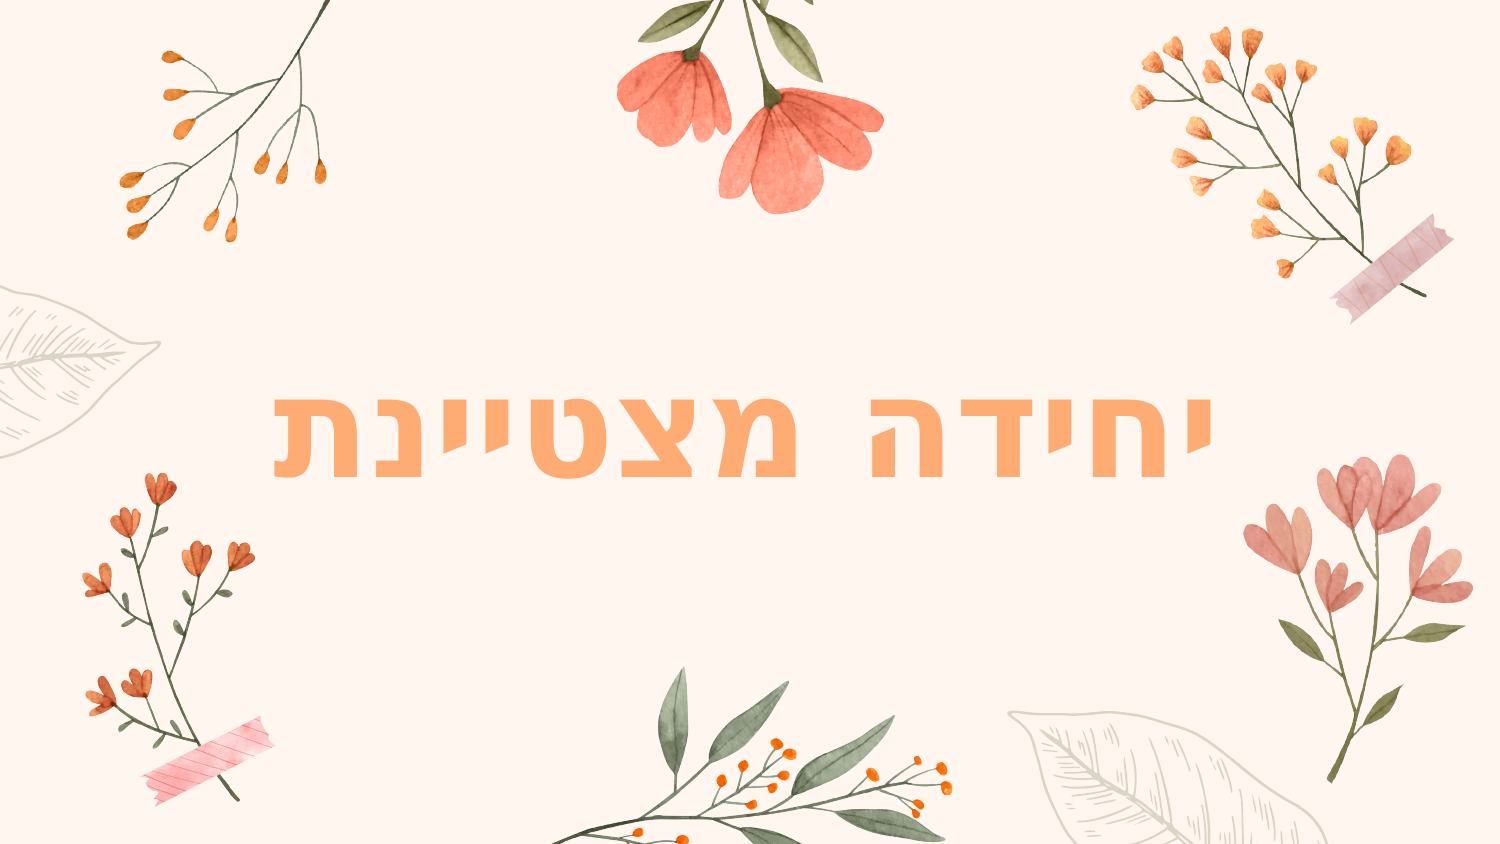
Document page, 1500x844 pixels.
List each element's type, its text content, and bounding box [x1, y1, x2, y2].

picture [454, 570, 1006, 844]
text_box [0, 372, 397, 844]
picture [587, 0, 914, 258]
picture [1094, 423, 1500, 844]
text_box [1011, 0, 1500, 423]
picture [0, 0, 529, 372]
text_box יחידה מצטיינת [259, 328, 1172, 514]
picture [140, 344, 157, 352]
